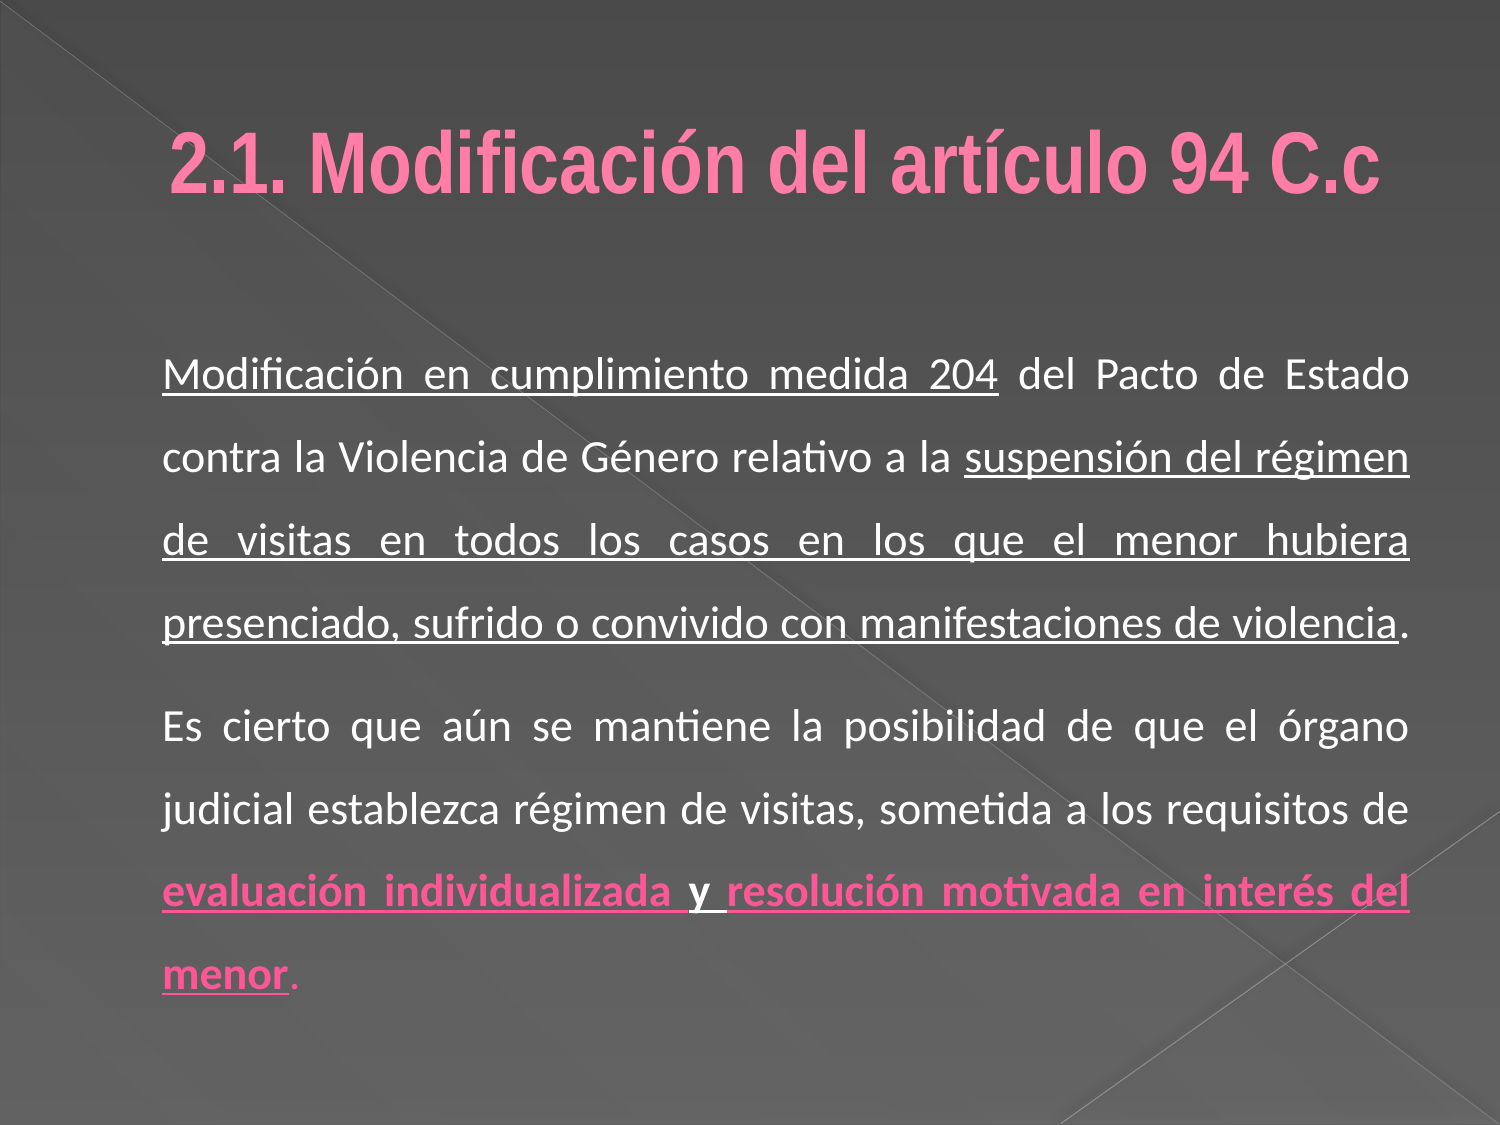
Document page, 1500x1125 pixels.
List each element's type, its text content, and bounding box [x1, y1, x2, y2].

title 2.1. Modificación del artículo 94 C.c [75, 43, 1425, 274]
list Modificación en cumplimiento medida 204 del Pacto de Estado contra la Violencia de Género relativo a la suspensión del régimen de visitas en todos los casos en los que el menor hubiera presenciado, sufrido o convivido con manifestaciones de violencia. Es cierto que aún se mantiene la posibilidad de que el órgano judicial establezca régimen de visitas, sometida a los requisitos de evaluación individualizada y resolución motivada en interés del menor. [75, 308, 1425, 1059]
